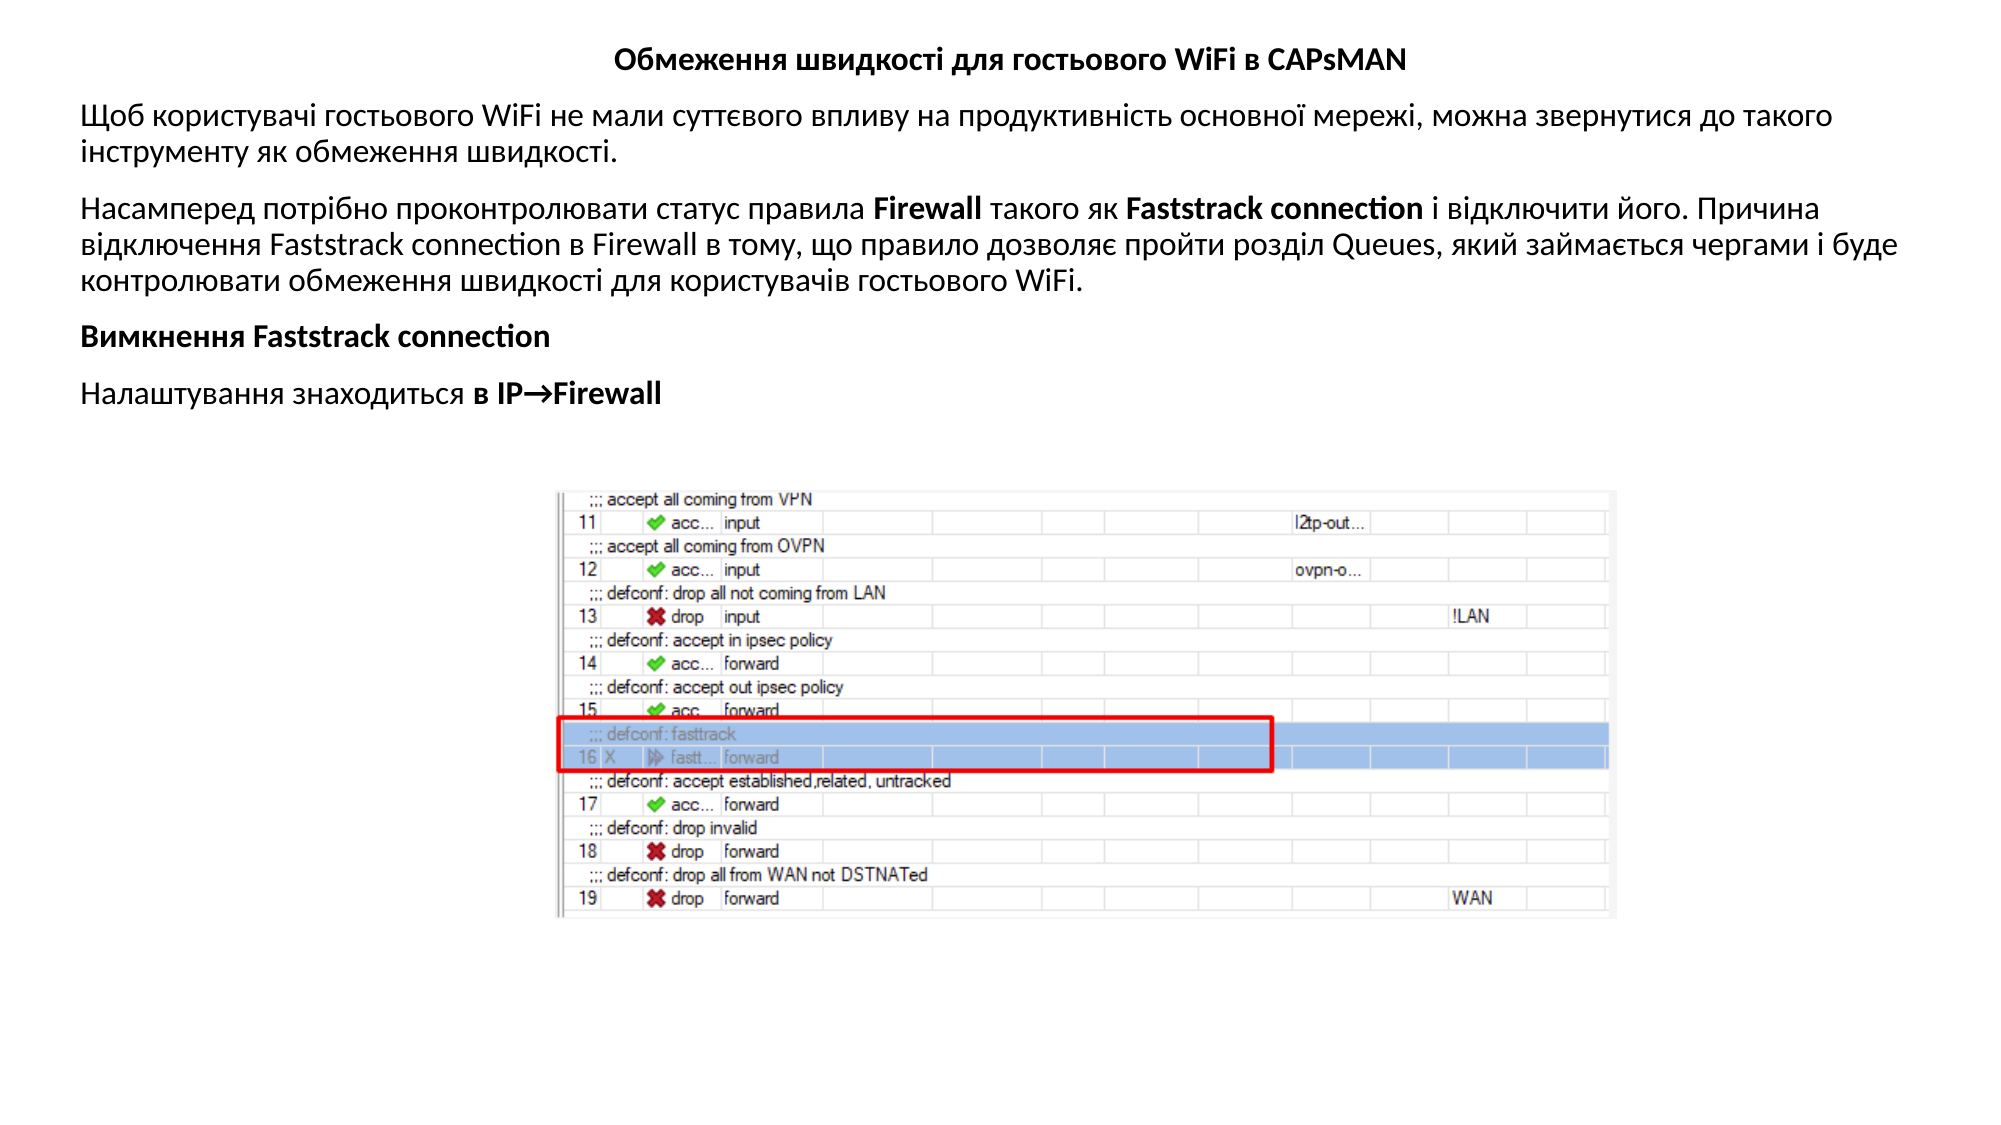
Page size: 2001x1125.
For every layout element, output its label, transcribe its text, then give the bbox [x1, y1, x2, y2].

list Обмеження швидкості для гостьового WiFi в CAPsMAN Щоб користувачі гостьового WiFi не мали суттєвого впливу на продуктивність основної мережі, можна звернутися до такого інструменту як обмеження швидкості. Насамперед потрібно проконтролювати статус правила Firewall такого як Faststrack connection і відключити його. Причина відключення Faststrack connection в Firewall в тому, що правило дозволяє пройти розділ Queues, який займається чергами і буде контролювати обмеження швидкості для користувачів гостьового WiFi. Вимкнення Faststrack connection Налаштування знаходиться в IP→Firewall [65, 34, 1965, 1067]
picture [555, 490, 1617, 919]
